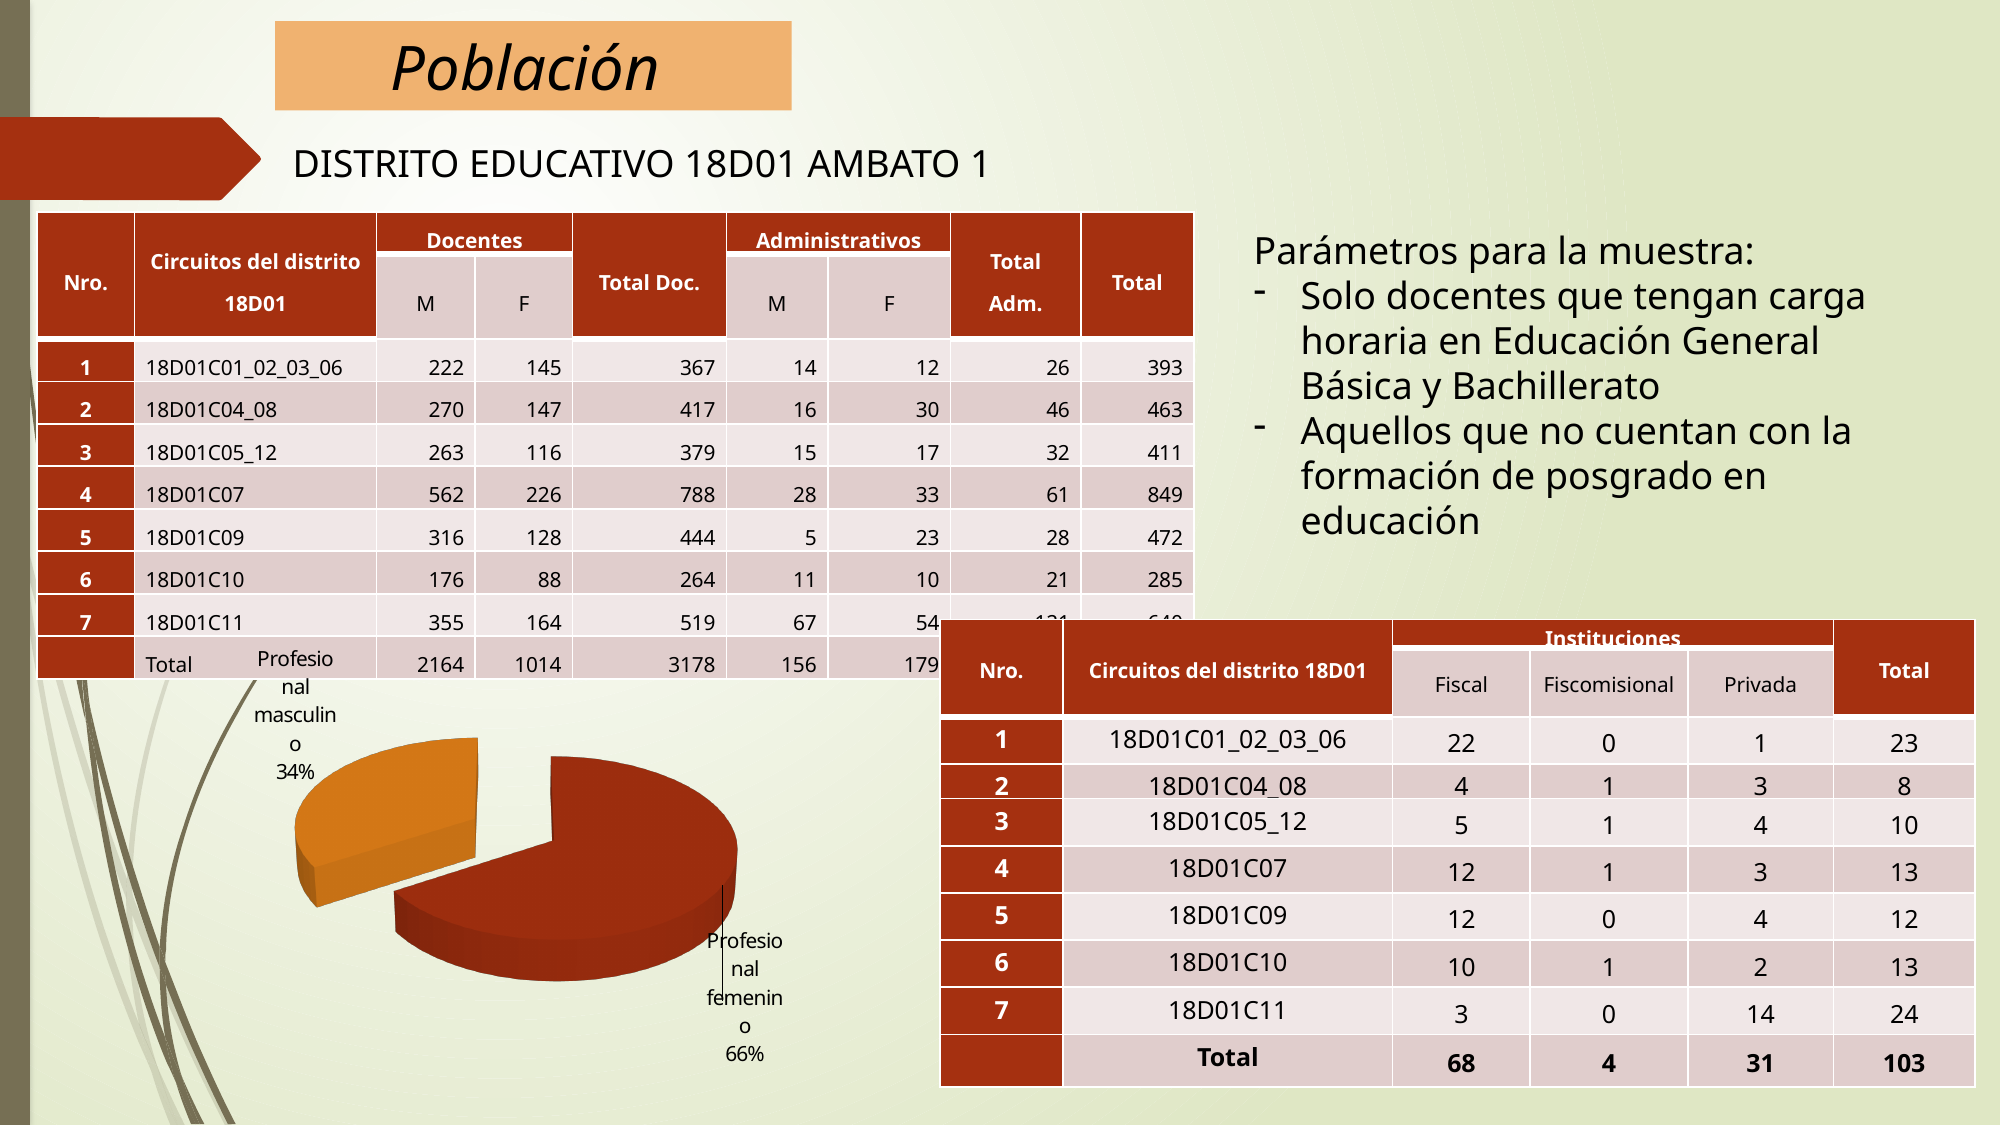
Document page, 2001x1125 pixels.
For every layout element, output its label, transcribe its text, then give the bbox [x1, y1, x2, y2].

table_cell 18D01C01_02_03_06 [135, 342, 376, 381]
table_header Nro. [941, 620, 1062, 714]
table_cell 3 [1689, 765, 1833, 798]
table_cell 355 [377, 595, 474, 635]
table_cell 18D01C11 [1064, 988, 1392, 1034]
table_cell 46 [951, 382, 1080, 423]
table_cell 472 [1082, 510, 1193, 550]
table_cell 6 [941, 941, 1062, 986]
table_cell 176 [377, 552, 474, 593]
table_cell 14 [727, 340, 827, 381]
table_header Total [1082, 213, 1193, 336]
table_cell Privada [1689, 651, 1833, 716]
table_cell 788 [573, 467, 726, 508]
table_cell 7 [941, 988, 1062, 1034]
chart [179, 644, 858, 1068]
table_cell Fiscal [1393, 651, 1529, 716]
table_cell 18D01C07 [1064, 847, 1392, 892]
table_cell 1 [1531, 765, 1687, 798]
table_cell 849 [1082, 467, 1193, 508]
table_header Total [1834, 620, 1974, 714]
table_cell 103 [1834, 1035, 1974, 1086]
table_cell 263 [377, 425, 474, 465]
table_cell 18D01C10 [135, 552, 376, 593]
table_cell 3 [38, 425, 134, 465]
table_cell 18D01C05_12 [135, 425, 376, 465]
table_header Circuitos del distrito 18D01 [1064, 620, 1392, 714]
table_cell 519 [573, 595, 726, 635]
table_header Instituciones [1393, 620, 1833, 645]
table_cell 463 [1082, 382, 1193, 423]
table_cell 128 [476, 510, 572, 550]
table_cell 0 [1531, 988, 1687, 1034]
table_cell 18D01C11 [135, 595, 376, 635]
table_cell 640 [1082, 595, 1193, 619]
table_cell 226 [476, 467, 572, 508]
table_cell 0 [1531, 894, 1687, 939]
table_cell 67 [727, 595, 827, 635]
table_cell 18D01C09 [1064, 894, 1392, 939]
table_cell 10 [1834, 799, 1974, 845]
table_cell 393 [1082, 342, 1193, 381]
table_cell [38, 637, 134, 678]
table_cell 3178 [573, 637, 726, 643]
text_box DISTRITO EDUCATIVO 18D01 AMBATO 1 [277, 132, 1008, 193]
text_box Parámetros para la muestra: Solo docentes que tengan carga horaria en Educación General Básica y Bachillerato Aquellos que no cuentan con la formación de posgrado en educación [1238, 220, 1956, 550]
table_cell 18D01C09 [135, 510, 376, 550]
table_cell 61 [951, 467, 1080, 508]
table_cell 18D01C05_12 [1064, 799, 1392, 845]
table_cell 13 [1834, 847, 1974, 892]
table_cell M [727, 257, 827, 338]
table_cell 3 [941, 799, 1062, 845]
table_cell 1 [1531, 941, 1687, 986]
table_cell 54 [829, 595, 950, 635]
table_cell 285 [1082, 552, 1193, 593]
table_cell 12 [1834, 894, 1974, 939]
table_header Administrativos [727, 213, 950, 251]
table_header Total Adm. [951, 213, 1080, 336]
table_cell F [476, 257, 572, 338]
table_cell 4 [1689, 894, 1833, 939]
table_header Circuitos del distrito 18D01 [135, 213, 376, 336]
table_cell 316 [377, 510, 474, 550]
table_cell 33 [829, 467, 950, 508]
table_cell 444 [573, 510, 726, 550]
table_cell F [829, 257, 950, 338]
table_cell 2 [38, 382, 134, 423]
table_cell 28 [951, 510, 1080, 550]
table_cell 13 [1834, 941, 1974, 986]
table_cell 18D01C04_08 [1064, 765, 1392, 798]
table_cell 145 [476, 340, 572, 381]
table_cell 7 [38, 595, 134, 635]
table_cell 6 [38, 552, 134, 593]
table_cell M [377, 257, 474, 338]
table_cell 379 [573, 425, 726, 465]
table_cell Total [1064, 1035, 1392, 1086]
table_cell 11 [727, 552, 827, 593]
table_cell 10 [829, 552, 950, 593]
table_cell 31 [1689, 1035, 1833, 1086]
title Población [275, 21, 792, 111]
table_cell 3 [1393, 988, 1529, 1034]
table_cell 367 [573, 342, 726, 381]
table_cell 17 [829, 425, 950, 465]
table_cell 18D01C07 [135, 467, 376, 508]
table_cell 417 [573, 382, 726, 423]
table_header Total Doc. [573, 213, 726, 336]
table_cell 68 [1393, 1035, 1529, 1086]
table_cell 15 [727, 425, 827, 465]
table_cell 12 [1393, 847, 1529, 892]
table_cell 23 [1834, 720, 1974, 763]
table_cell 28 [727, 467, 827, 508]
table_cell 30 [829, 382, 950, 423]
table_cell 147 [476, 382, 572, 423]
table_cell 12 [1393, 894, 1529, 939]
table_cell 5 [38, 510, 134, 550]
table_cell Fiscomisional [1531, 651, 1687, 716]
table_cell 562 [377, 467, 474, 508]
table_cell 23 [829, 510, 950, 550]
table_cell 1 [1689, 718, 1833, 763]
table_cell 2 [941, 765, 1062, 798]
table_cell 4 [38, 467, 134, 508]
table_cell 10 [1393, 941, 1529, 986]
table_cell 4 [1531, 1035, 1687, 1086]
table_header Nro. [38, 213, 134, 336]
table_cell 1014 [476, 637, 572, 643]
table_cell 8 [1834, 765, 1974, 798]
table_cell 1 [38, 342, 134, 381]
table_cell 270 [377, 382, 474, 423]
table_cell 0 [1531, 718, 1687, 763]
table_cell 4 [941, 847, 1062, 892]
table_cell 32 [951, 425, 1080, 465]
table_cell 18D01C10 [1064, 941, 1392, 986]
table_cell 22 [1393, 718, 1529, 763]
table_cell 5 [941, 894, 1062, 939]
table_cell 5 [727, 510, 827, 550]
table_cell 1 [1531, 799, 1687, 845]
table_cell 179 [829, 637, 939, 678]
table_cell 26 [951, 342, 1080, 381]
table_cell 264 [573, 552, 726, 593]
table_cell 116 [476, 425, 572, 465]
table_cell 2 [1689, 941, 1833, 986]
table_cell 222 [377, 340, 474, 381]
table_header Docentes [377, 213, 572, 251]
table_cell 164 [476, 595, 572, 635]
table_cell 411 [1082, 425, 1193, 465]
table_cell 12 [829, 340, 950, 381]
table_cell 4 [1689, 799, 1833, 845]
table_cell 1 [941, 720, 1062, 763]
table_cell 18D01C04_08 [135, 382, 376, 423]
table_cell Total [135, 637, 376, 678]
table_cell 3 [1689, 847, 1833, 892]
table_cell 18D01C01_02_03_06 [1064, 720, 1392, 763]
table_cell 5 [1393, 799, 1529, 845]
table_cell 4 [1393, 765, 1529, 798]
table_cell 88 [476, 552, 572, 593]
table_cell 14 [1689, 988, 1833, 1034]
table_cell 16 [727, 382, 827, 423]
table_cell [941, 1035, 1062, 1086]
table_cell 2164 [377, 637, 474, 643]
table_cell 121 [951, 595, 1080, 619]
table_cell 1 [1531, 847, 1687, 892]
table_cell 24 [1834, 988, 1974, 1034]
table_cell 156 [727, 637, 827, 643]
table_cell 21 [951, 552, 1080, 593]
